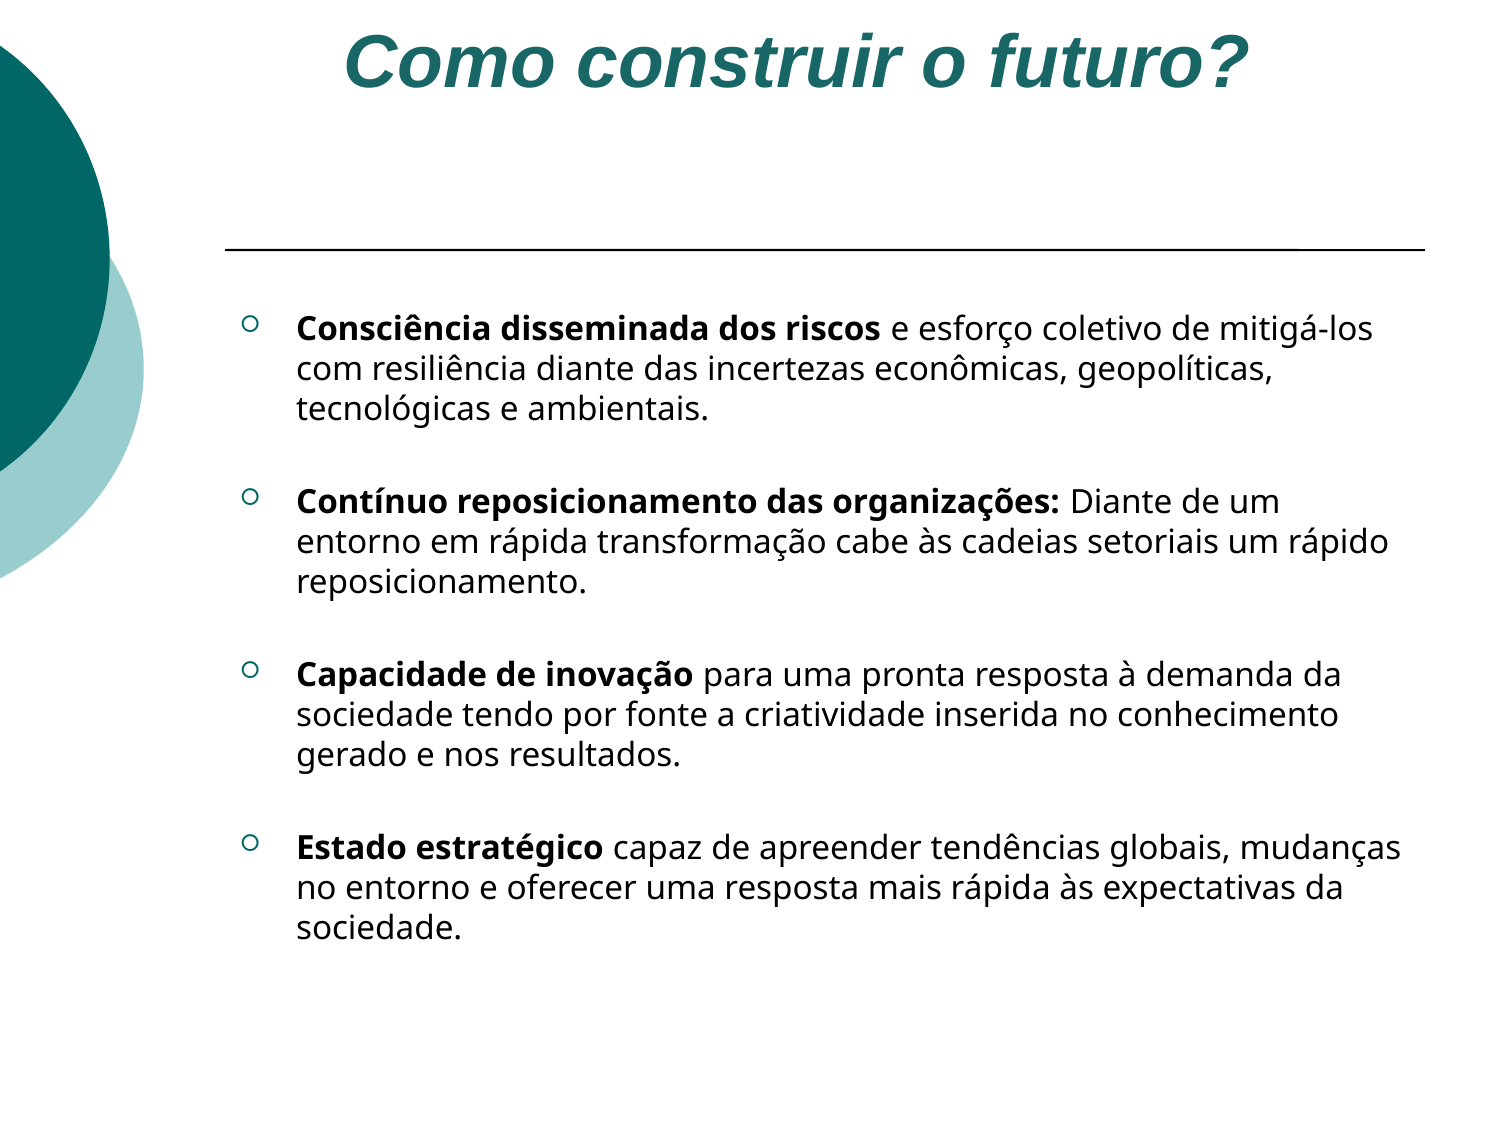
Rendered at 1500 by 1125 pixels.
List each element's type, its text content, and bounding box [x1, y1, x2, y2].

title Como construir o futuro? [224, 24, 1425, 200]
list Consciência disseminada dos riscos e esforço coletivo de mitigá-los com resiliência diante das incertezas econômicas, geopolíticas, tecnológicas e ambientais. Contínuo reposicionamento das organizações: Diante de um entorno em rápida transformação cabe às cadeias setoriais um rápido reposicionamento. Capacidade de inovação para uma pronta resposta à demanda da sociedade tendo por fonte a criatividade inserida no conhecimento gerado e nos resultados. Estado estratégico capaz de apreender tendências globais, mudanças no entorno e oferecer uma resposta mais rápida às expectativas da sociedade. [224, 299, 1425, 975]
